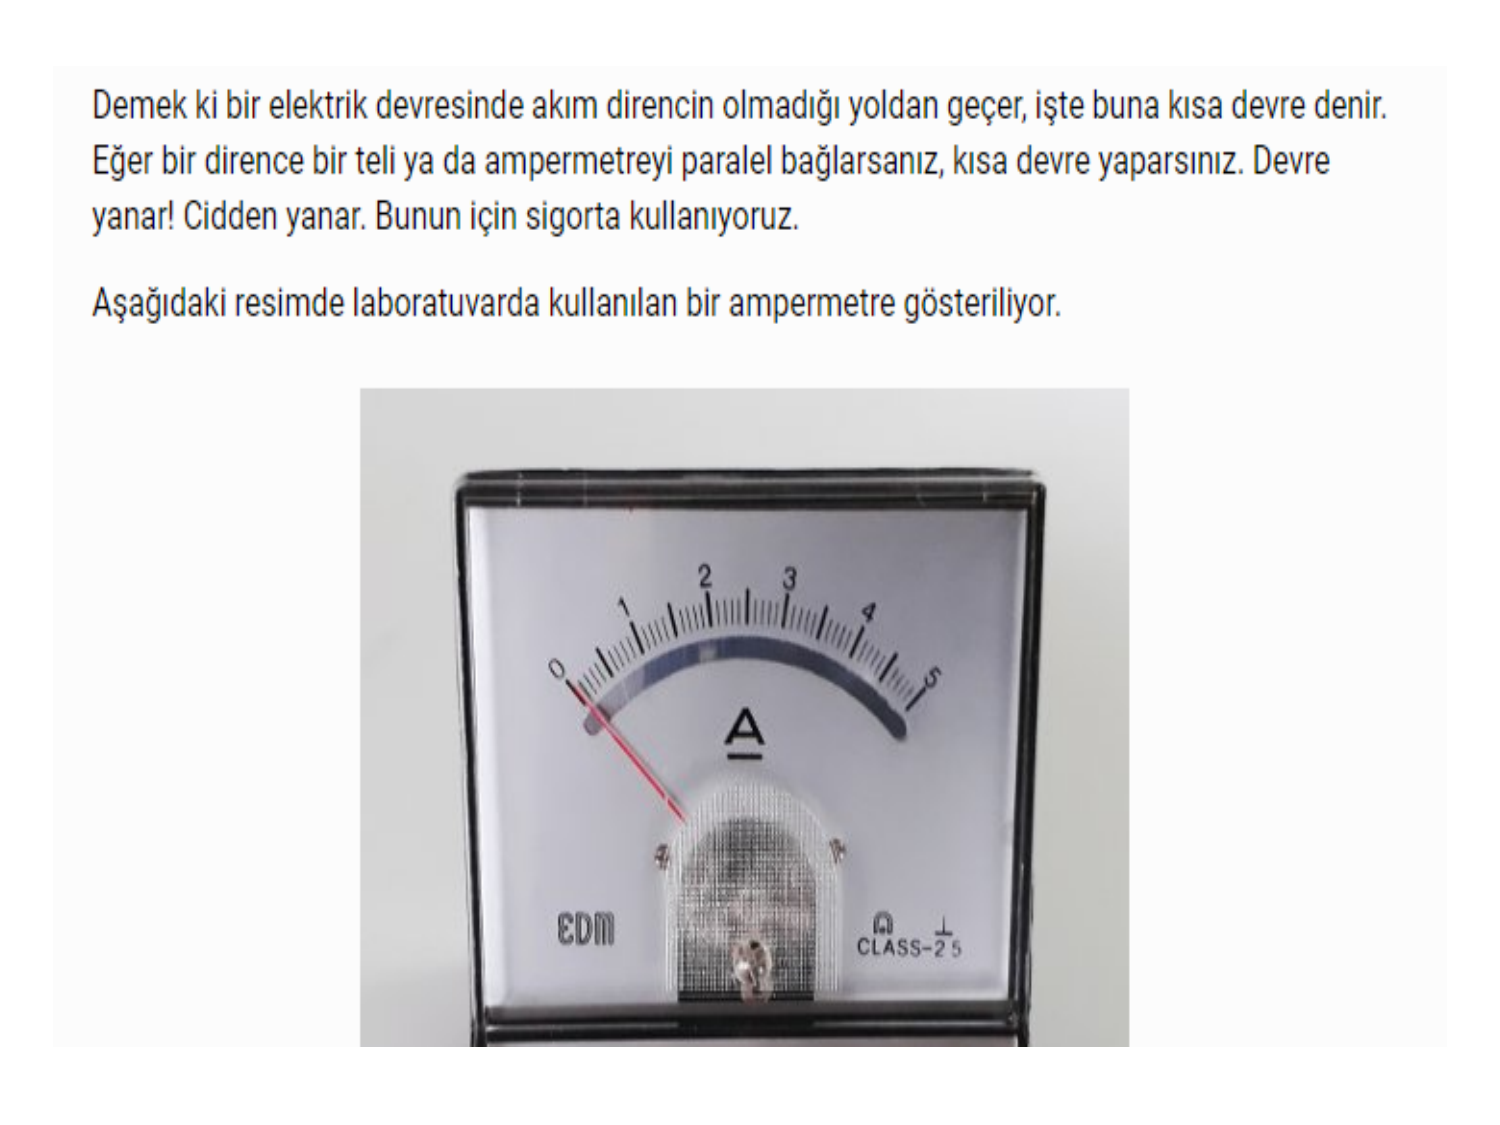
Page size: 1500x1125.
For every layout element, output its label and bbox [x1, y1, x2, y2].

picture [52, 66, 1448, 1047]
